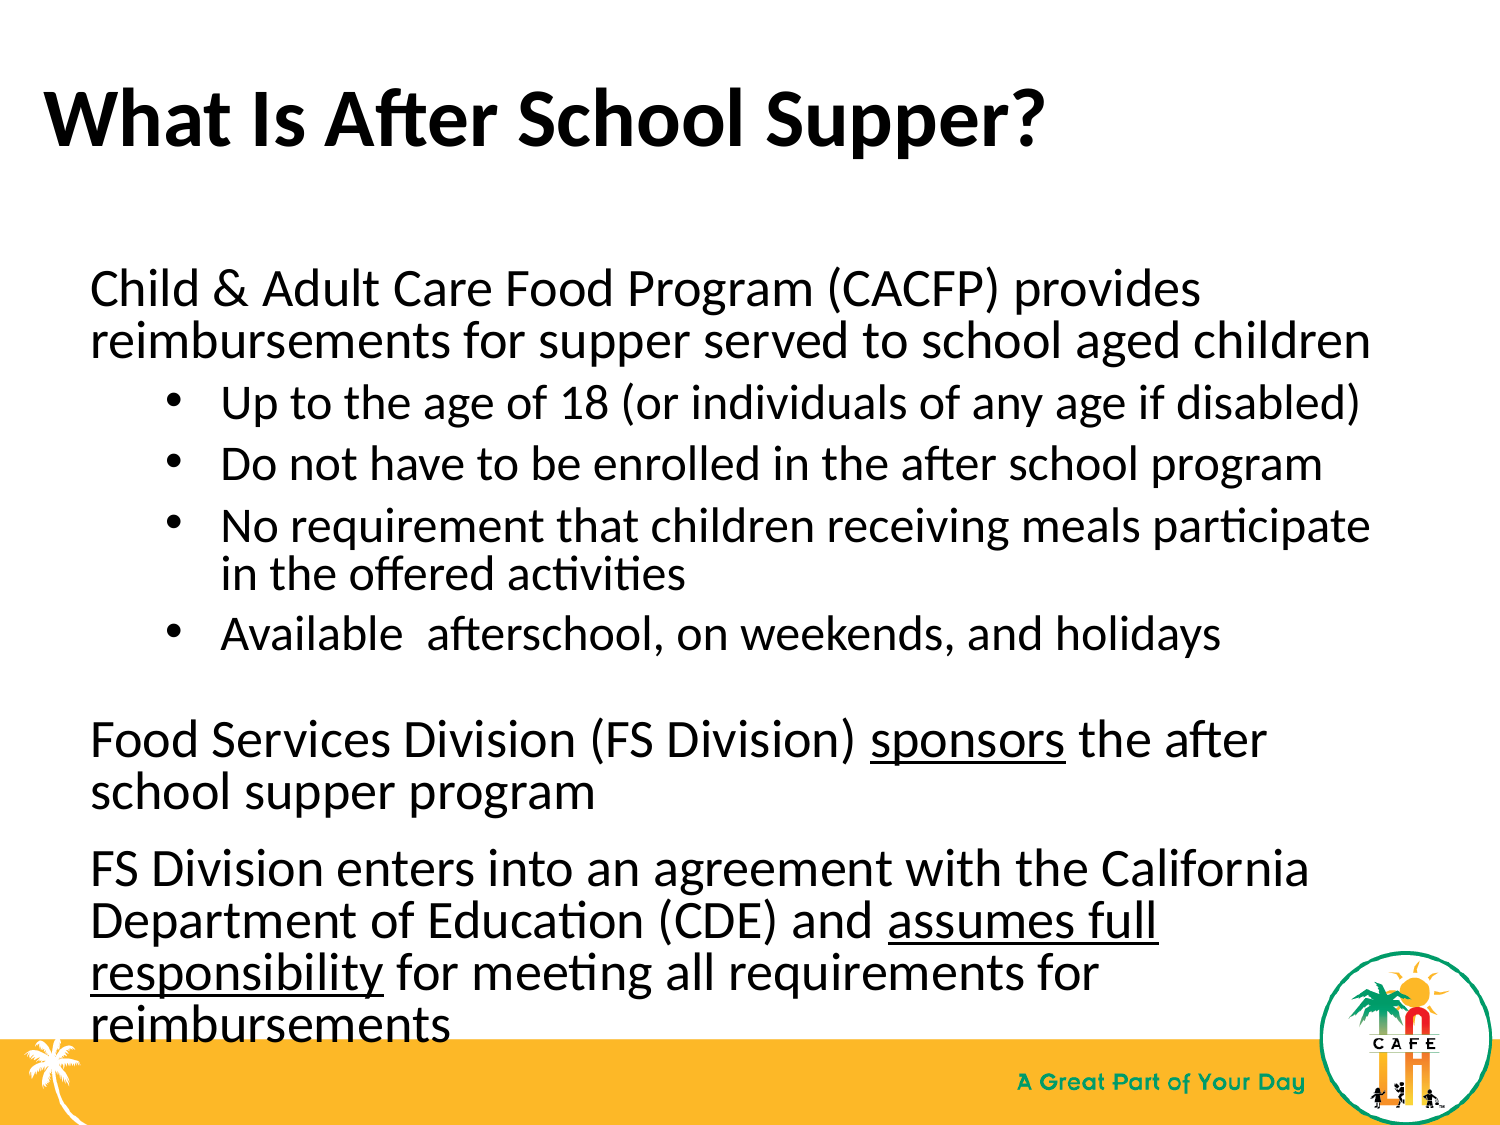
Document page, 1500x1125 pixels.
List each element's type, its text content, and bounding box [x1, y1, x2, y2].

title What Is After School Supper? [28, 33, 1272, 179]
list Child & Adult Care Food Program (CACFP) provides reimbursements for supper served to school aged children Up to the age of 18 (or individuals of any age if disabled) Do not have to be enrolled in the after school program No requirement that children receiving meals participate in the offered activities Available afterschool, on weekends, and holidays Food Services Division (FS Division) sponsors the after school supper program FS Division enters into an agreement with the California Department of Education (CDE) and assumes full responsibility for meeting all requirements for reimbursements [75, 257, 1425, 1046]
picture [0, 951, 1500, 1125]
